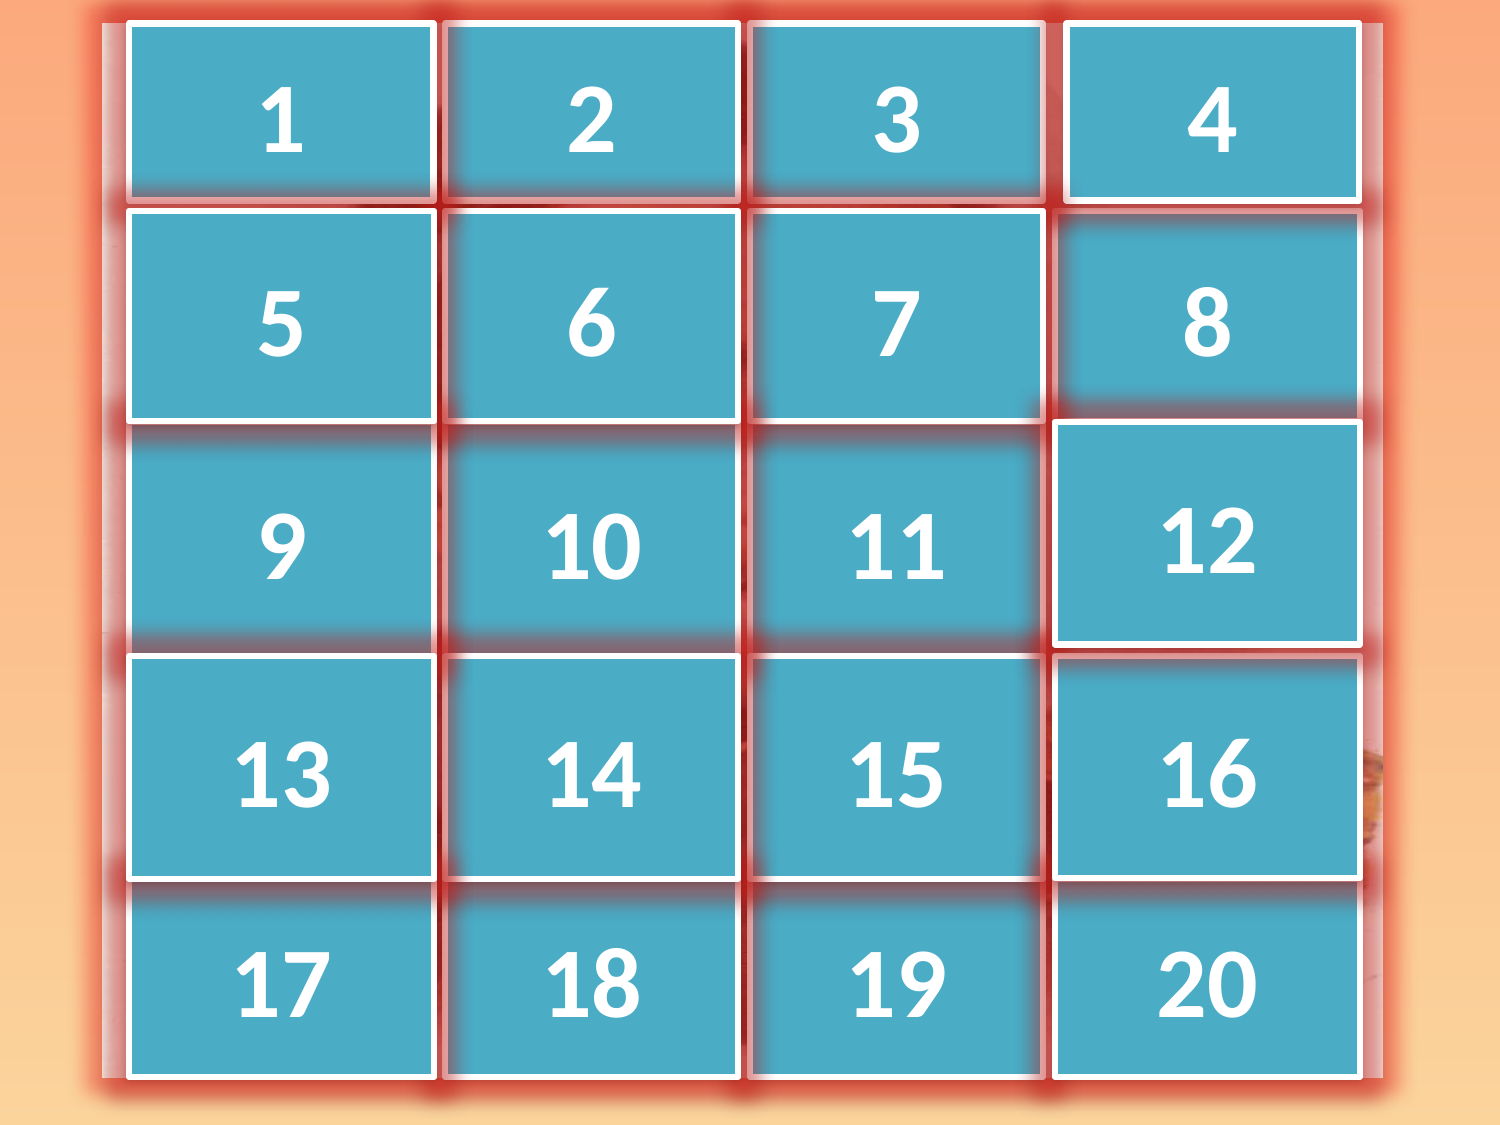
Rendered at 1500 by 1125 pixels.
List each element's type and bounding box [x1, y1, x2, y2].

picture [102, 23, 1383, 1079]
